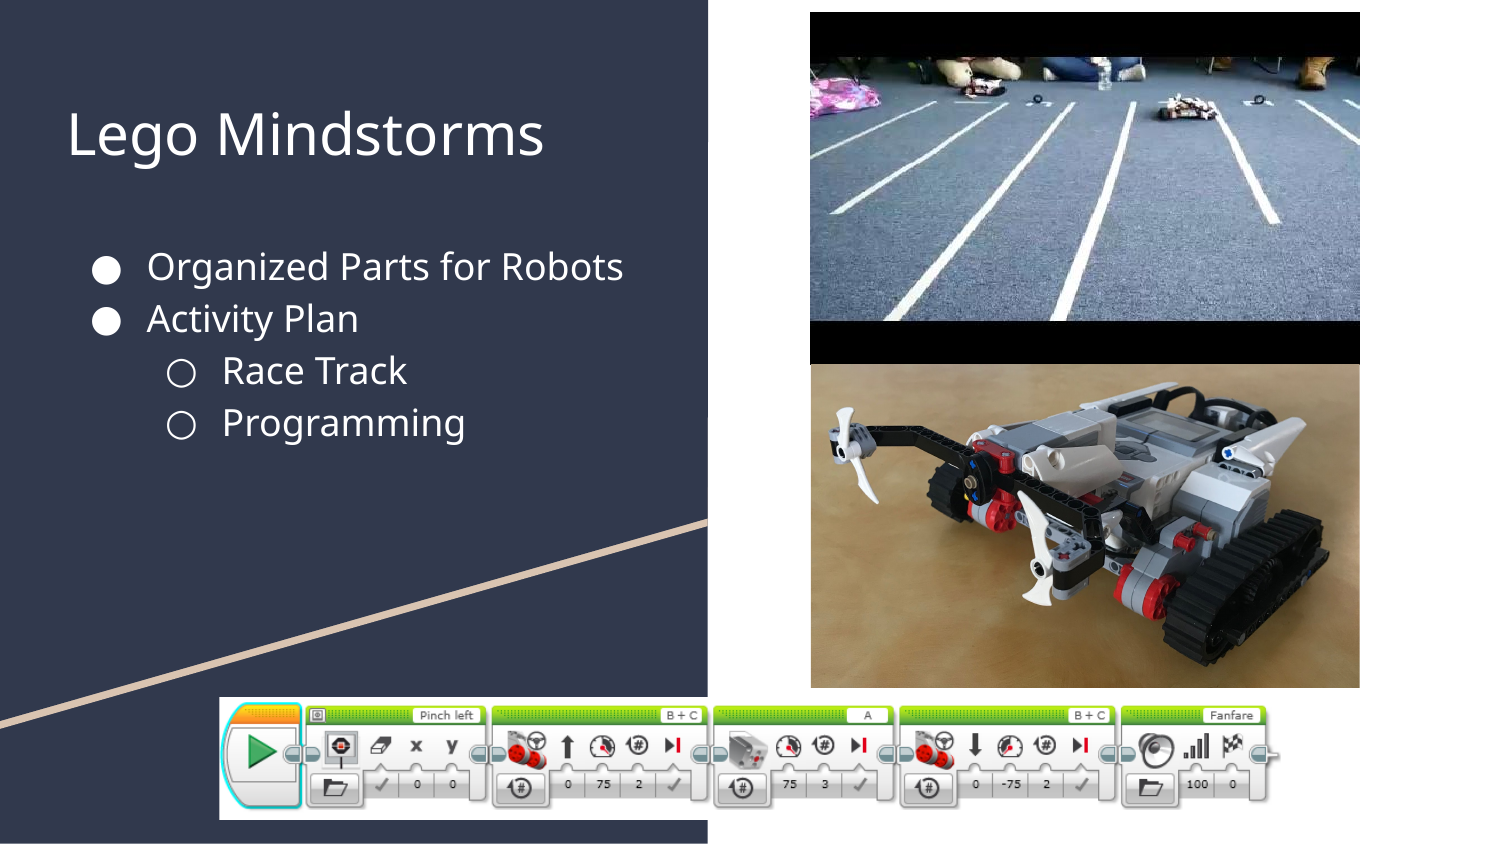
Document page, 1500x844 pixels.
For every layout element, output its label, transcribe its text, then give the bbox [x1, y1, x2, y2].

list Organized Parts for Robots Activity Plan Race Track Programming [56, 221, 654, 458]
picture [219, 697, 1281, 820]
title Lego Mindstorms [51, 82, 660, 222]
picture [810, 12, 1360, 689]
